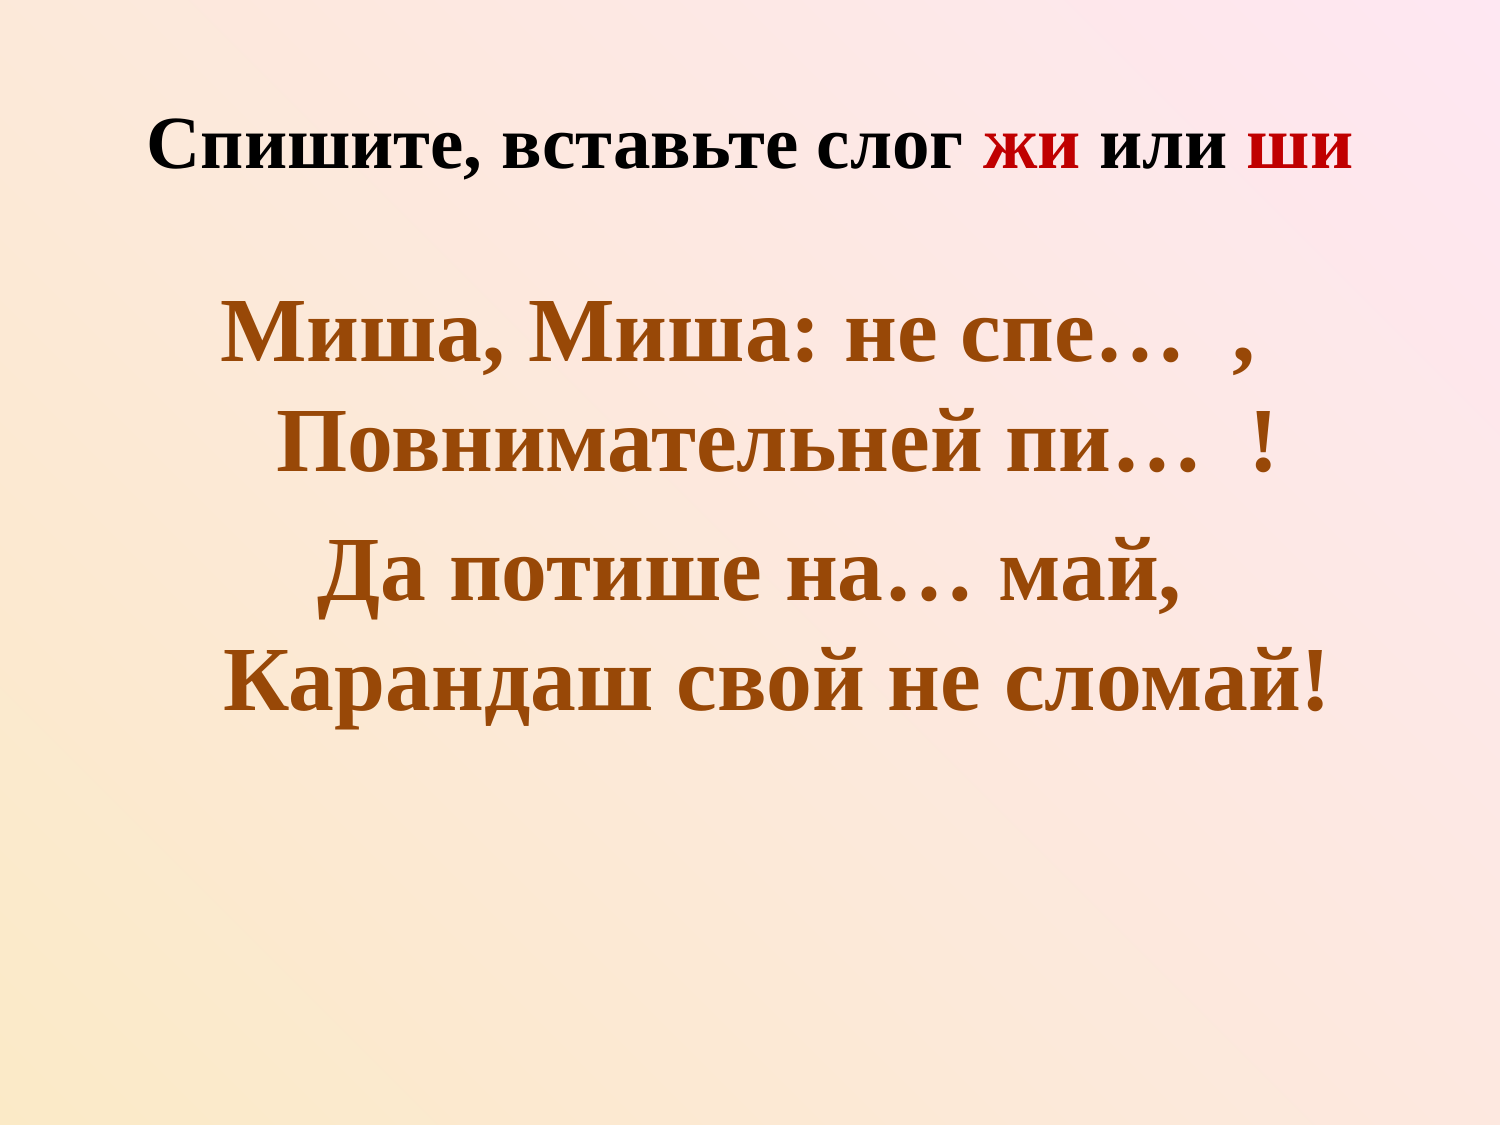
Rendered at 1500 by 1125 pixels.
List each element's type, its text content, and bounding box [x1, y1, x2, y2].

list Миша, Миша: не спе… , Повнимательней пи… ! Да потише на… май, Карандаш свой не сломай! [75, 262, 1425, 1005]
title Спишите, вставьте слог жи или ши [75, 45, 1425, 233]
